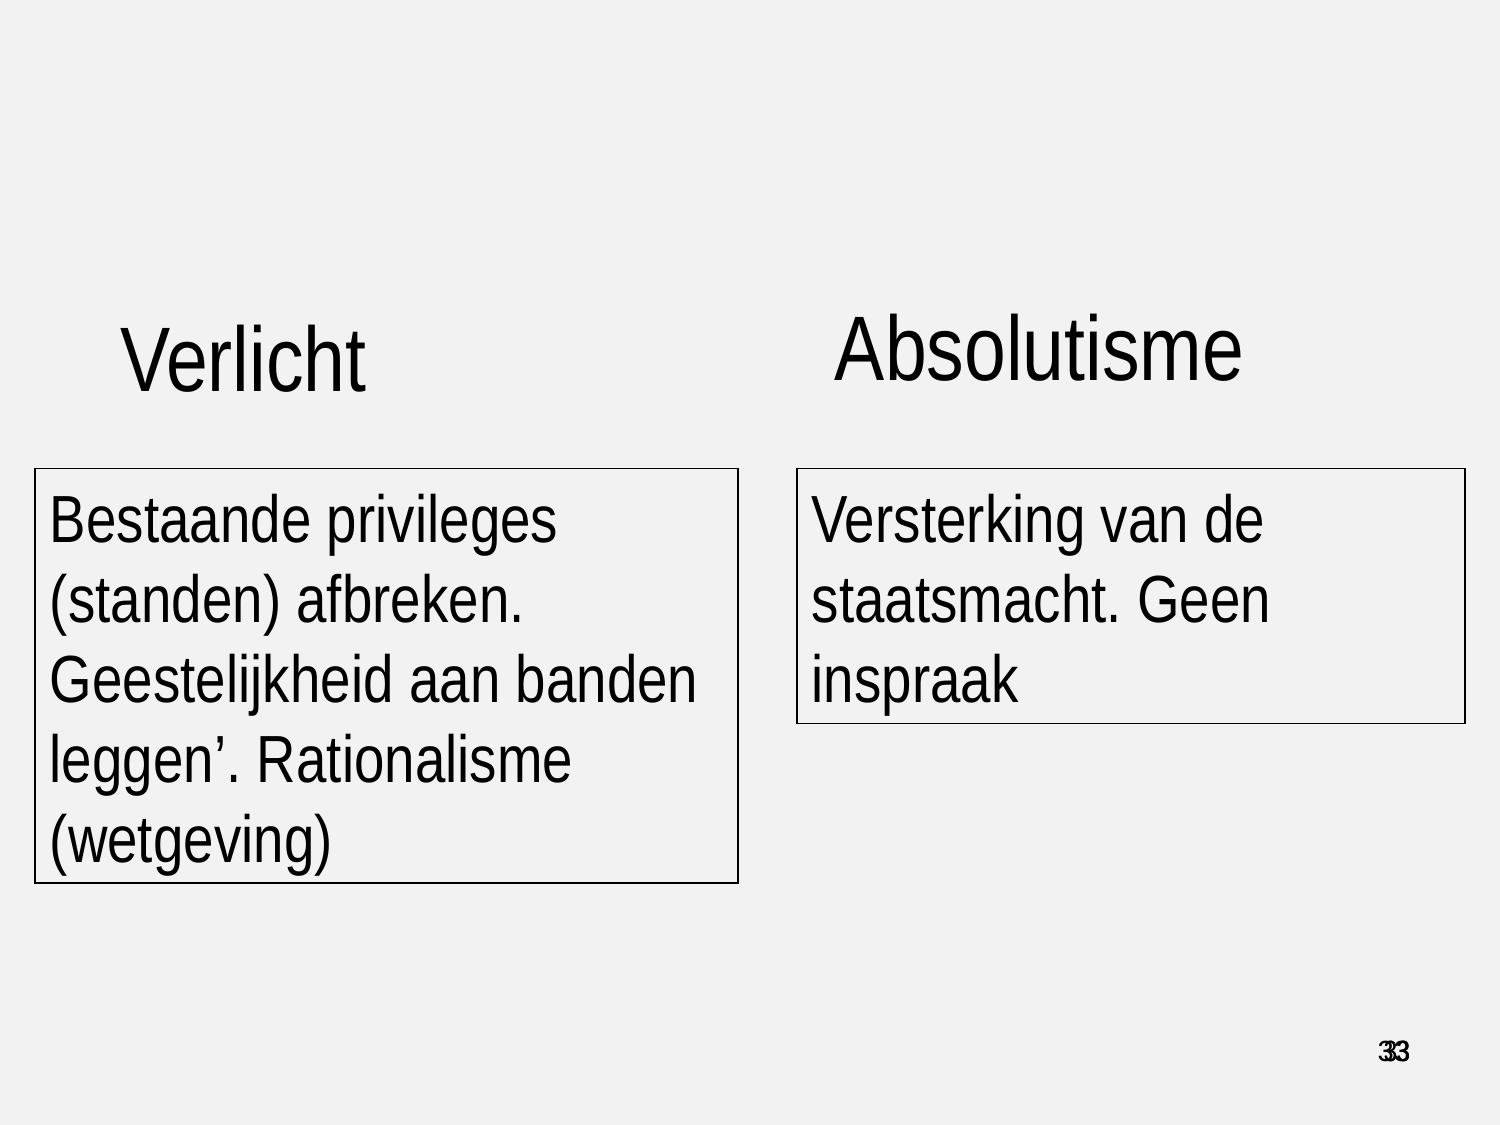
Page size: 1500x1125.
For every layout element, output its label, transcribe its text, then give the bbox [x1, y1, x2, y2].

text_box Verlicht [105, 292, 973, 418]
text_box Versterking van de staatsmacht. Geen inspraak [796, 468, 1465, 724]
text_box Bestaande privileges (standen) afbreken. Geestelijkheid aan banden leggen’. Rationalisme (wetgeving) [35, 468, 739, 884]
text_box Absolutisme [820, 281, 1500, 406]
slide_number 33 [1074, 1024, 1425, 1103]
